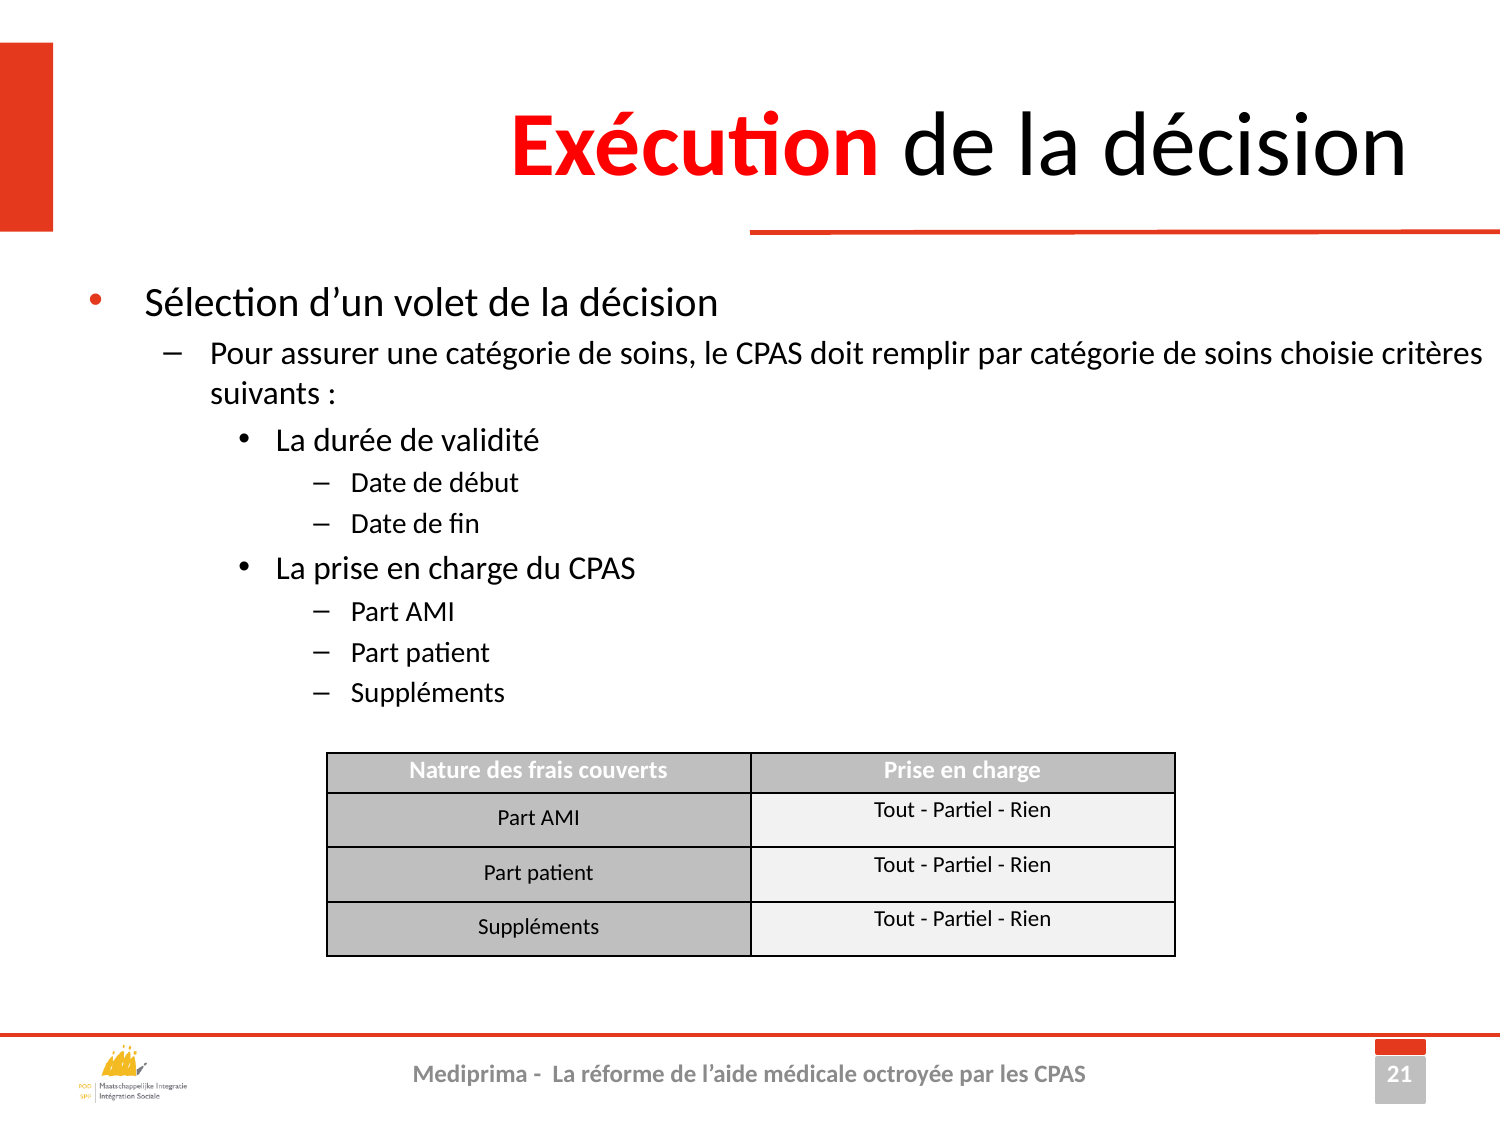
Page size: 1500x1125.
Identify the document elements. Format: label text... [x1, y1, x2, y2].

table_header Nature des frais couverts [328, 754, 750, 792]
title Exécution de la décision [75, 45, 1425, 233]
picture [77, 1043, 188, 1103]
footer Mediprima - La réforme de l’aide médicale octroyée par les CPAS [277, 1042, 1223, 1103]
table_cell Tout - Partiel - Rien [752, 794, 1174, 846]
table_cell Suppléments [328, 903, 750, 955]
table_cell Tout - Partiel - Rien [752, 848, 1174, 901]
list Sélection d’un volet de la décision Pour assurer une catégorie de soins, le CPAS doit remplir par catégorie de soins choisie critères suivants : La durée de validité Date de début Date de fin La prise en charge du CPAS Part AMI Part patient Suppléments [73, 267, 1500, 1010]
table_header Prise en charge [752, 754, 1174, 792]
table_cell Tout - Partiel - Rien [752, 903, 1174, 955]
slide_number 21 [1364, 1042, 1436, 1103]
table_cell Part patient [328, 848, 750, 901]
table_cell Part AMI [328, 794, 750, 846]
